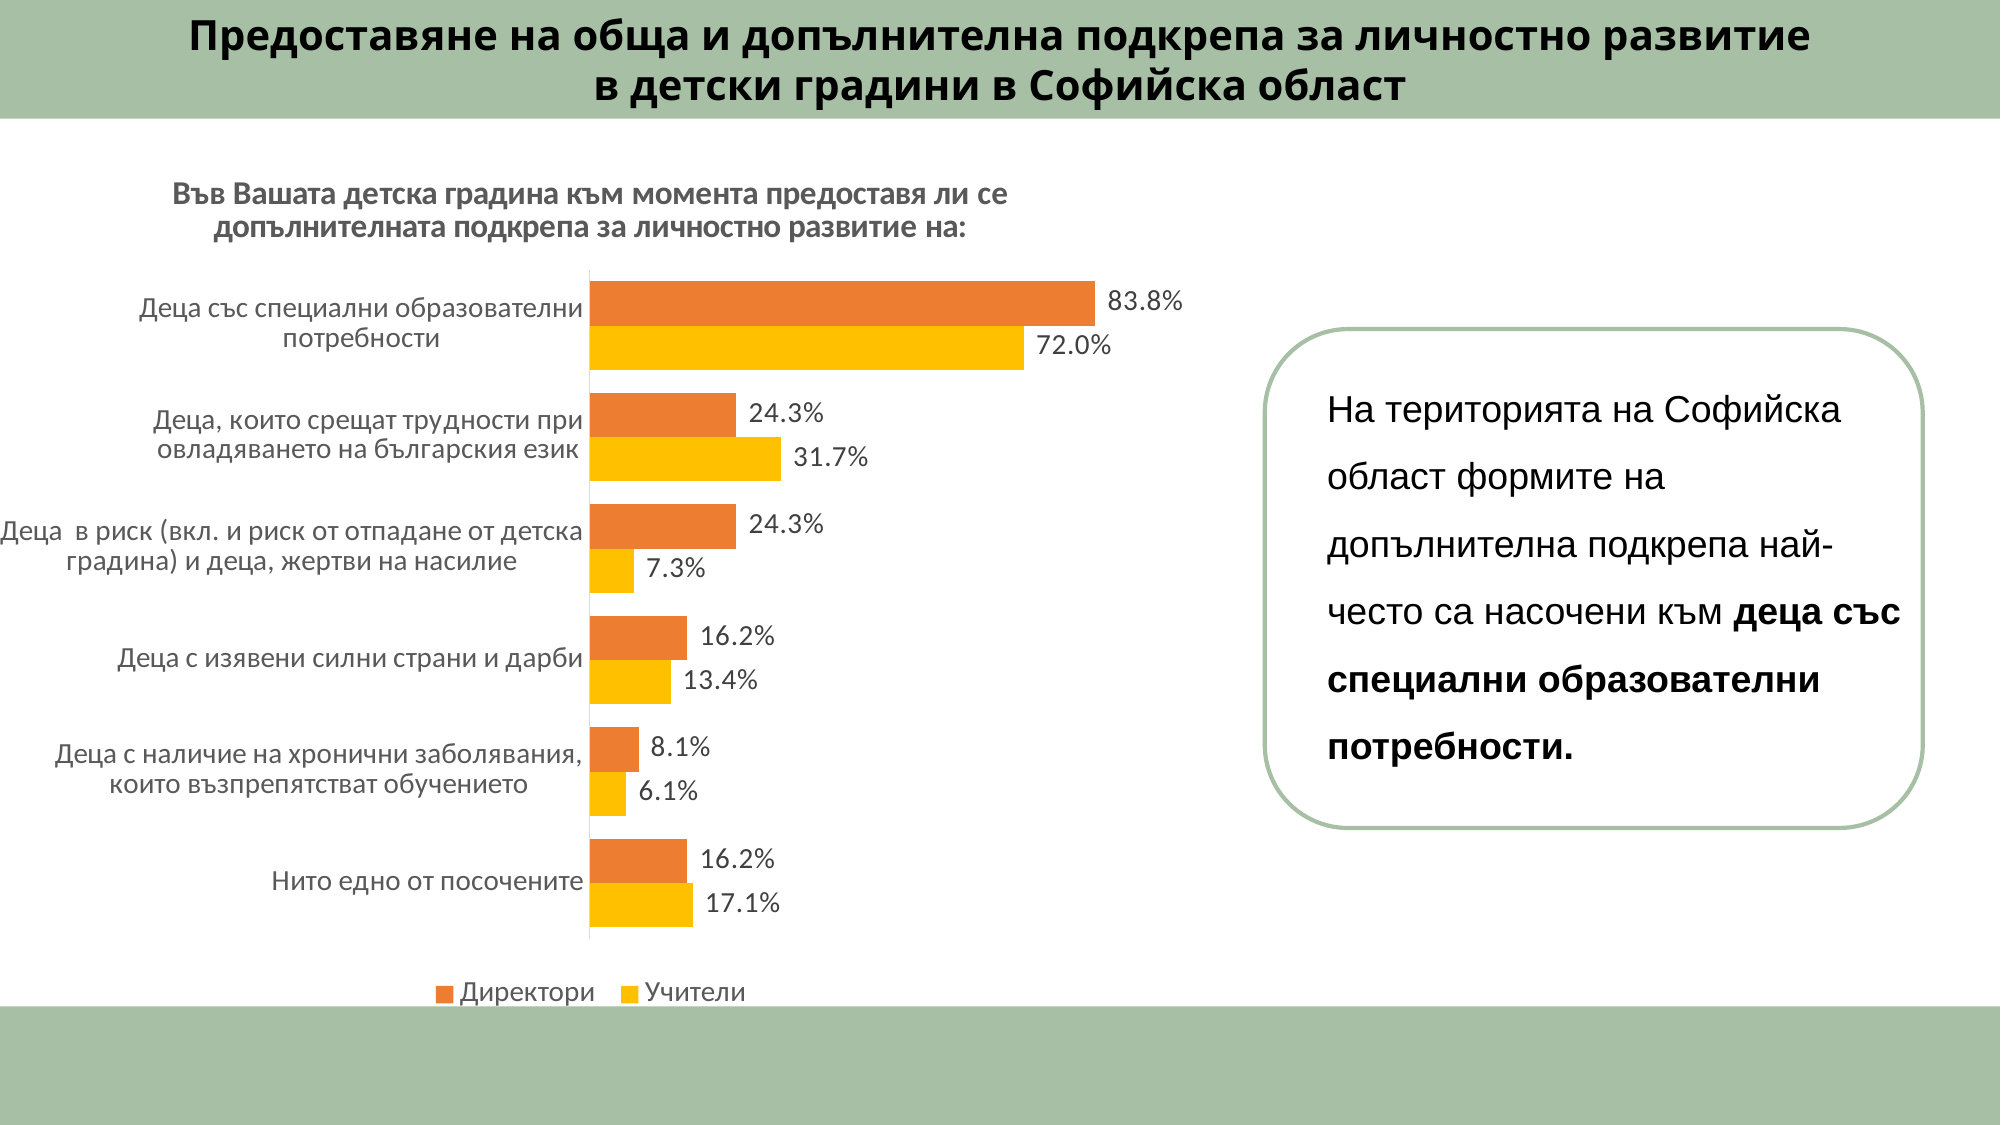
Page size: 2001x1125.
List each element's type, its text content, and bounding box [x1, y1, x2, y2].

title Предоставяне на обща и допълнителна подкрепа за личностно развитие в детски градини в Софийска област [156, 0, 1844, 114]
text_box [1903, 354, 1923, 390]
chart [0, 144, 1185, 1016]
text_box [1262, 326, 1925, 831]
